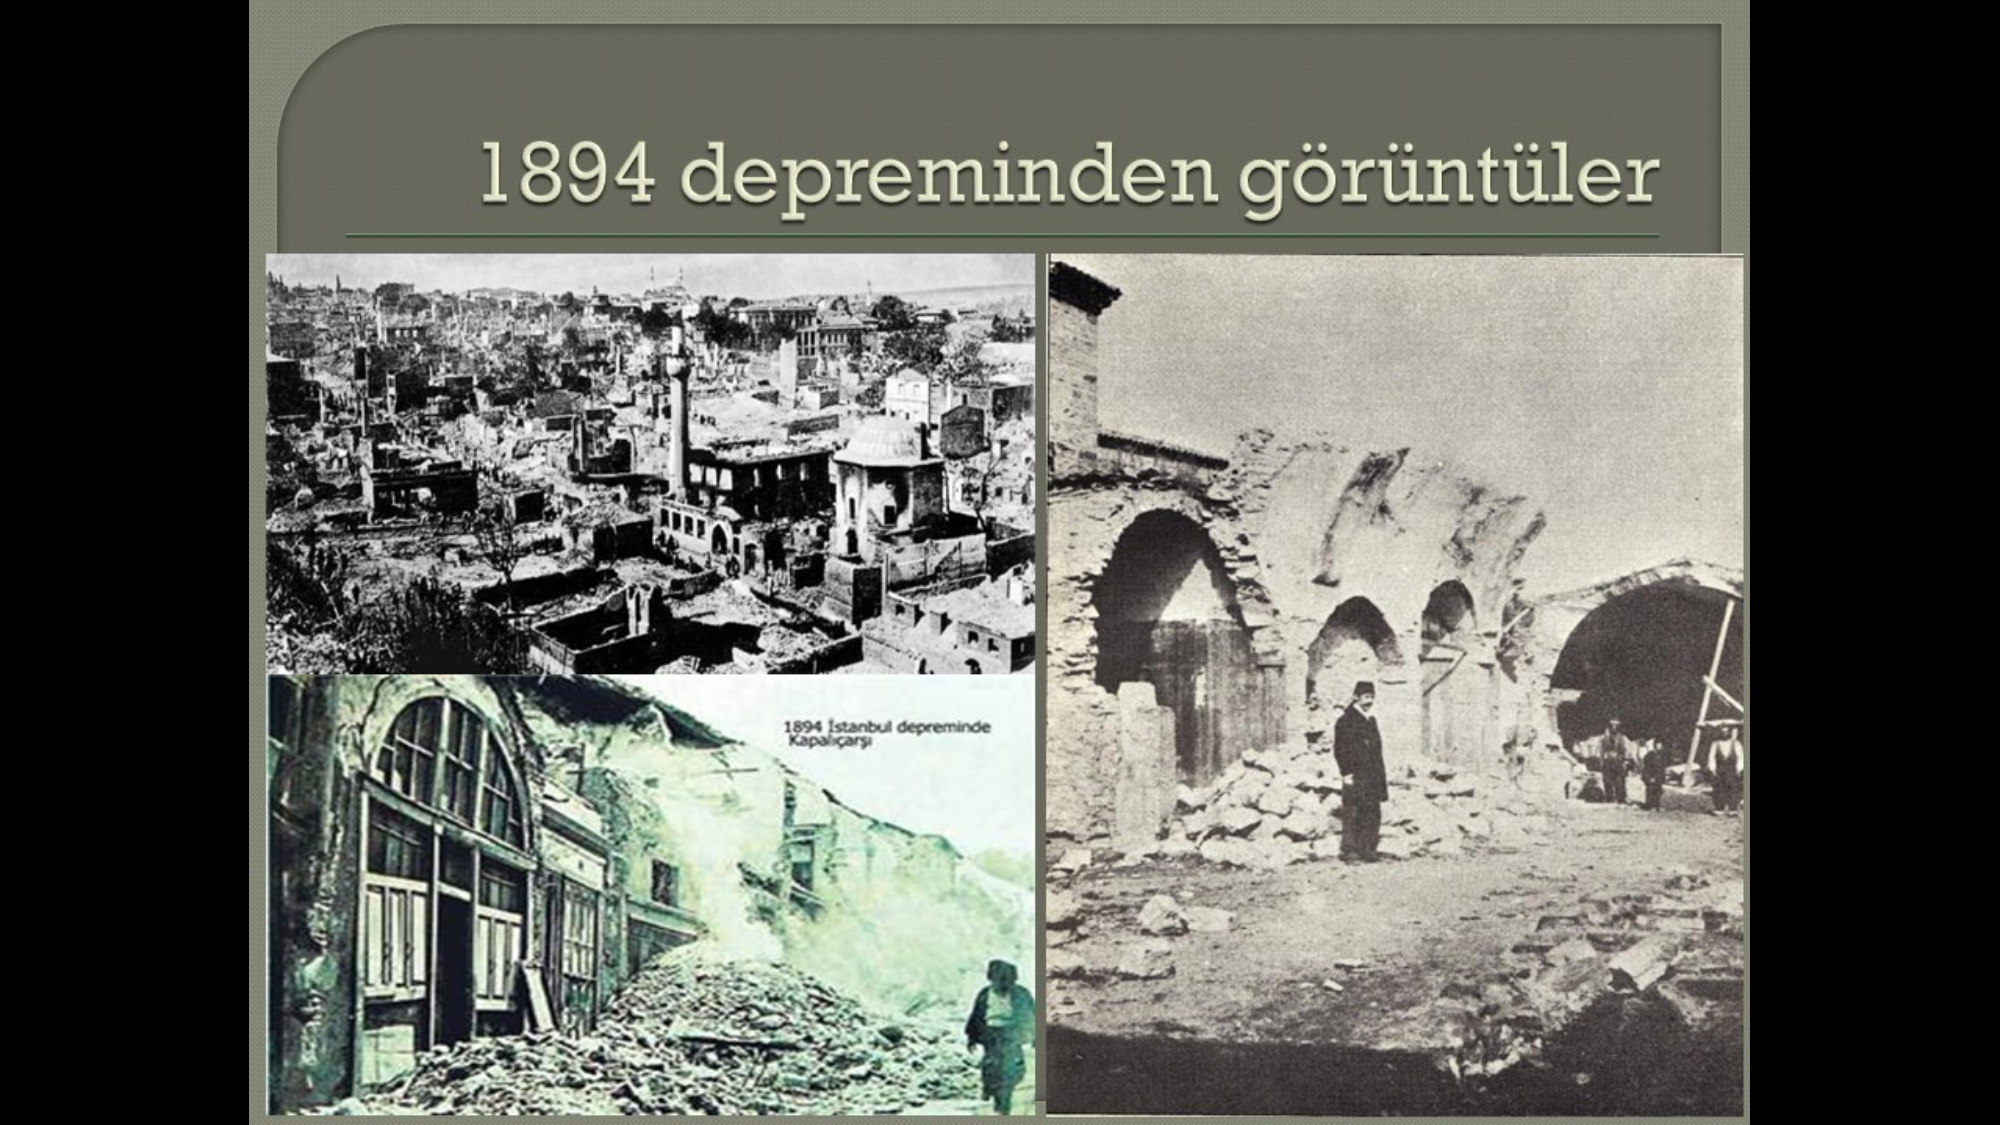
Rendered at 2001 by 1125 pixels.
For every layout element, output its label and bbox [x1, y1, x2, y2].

picture [249, 0, 1750, 1125]
